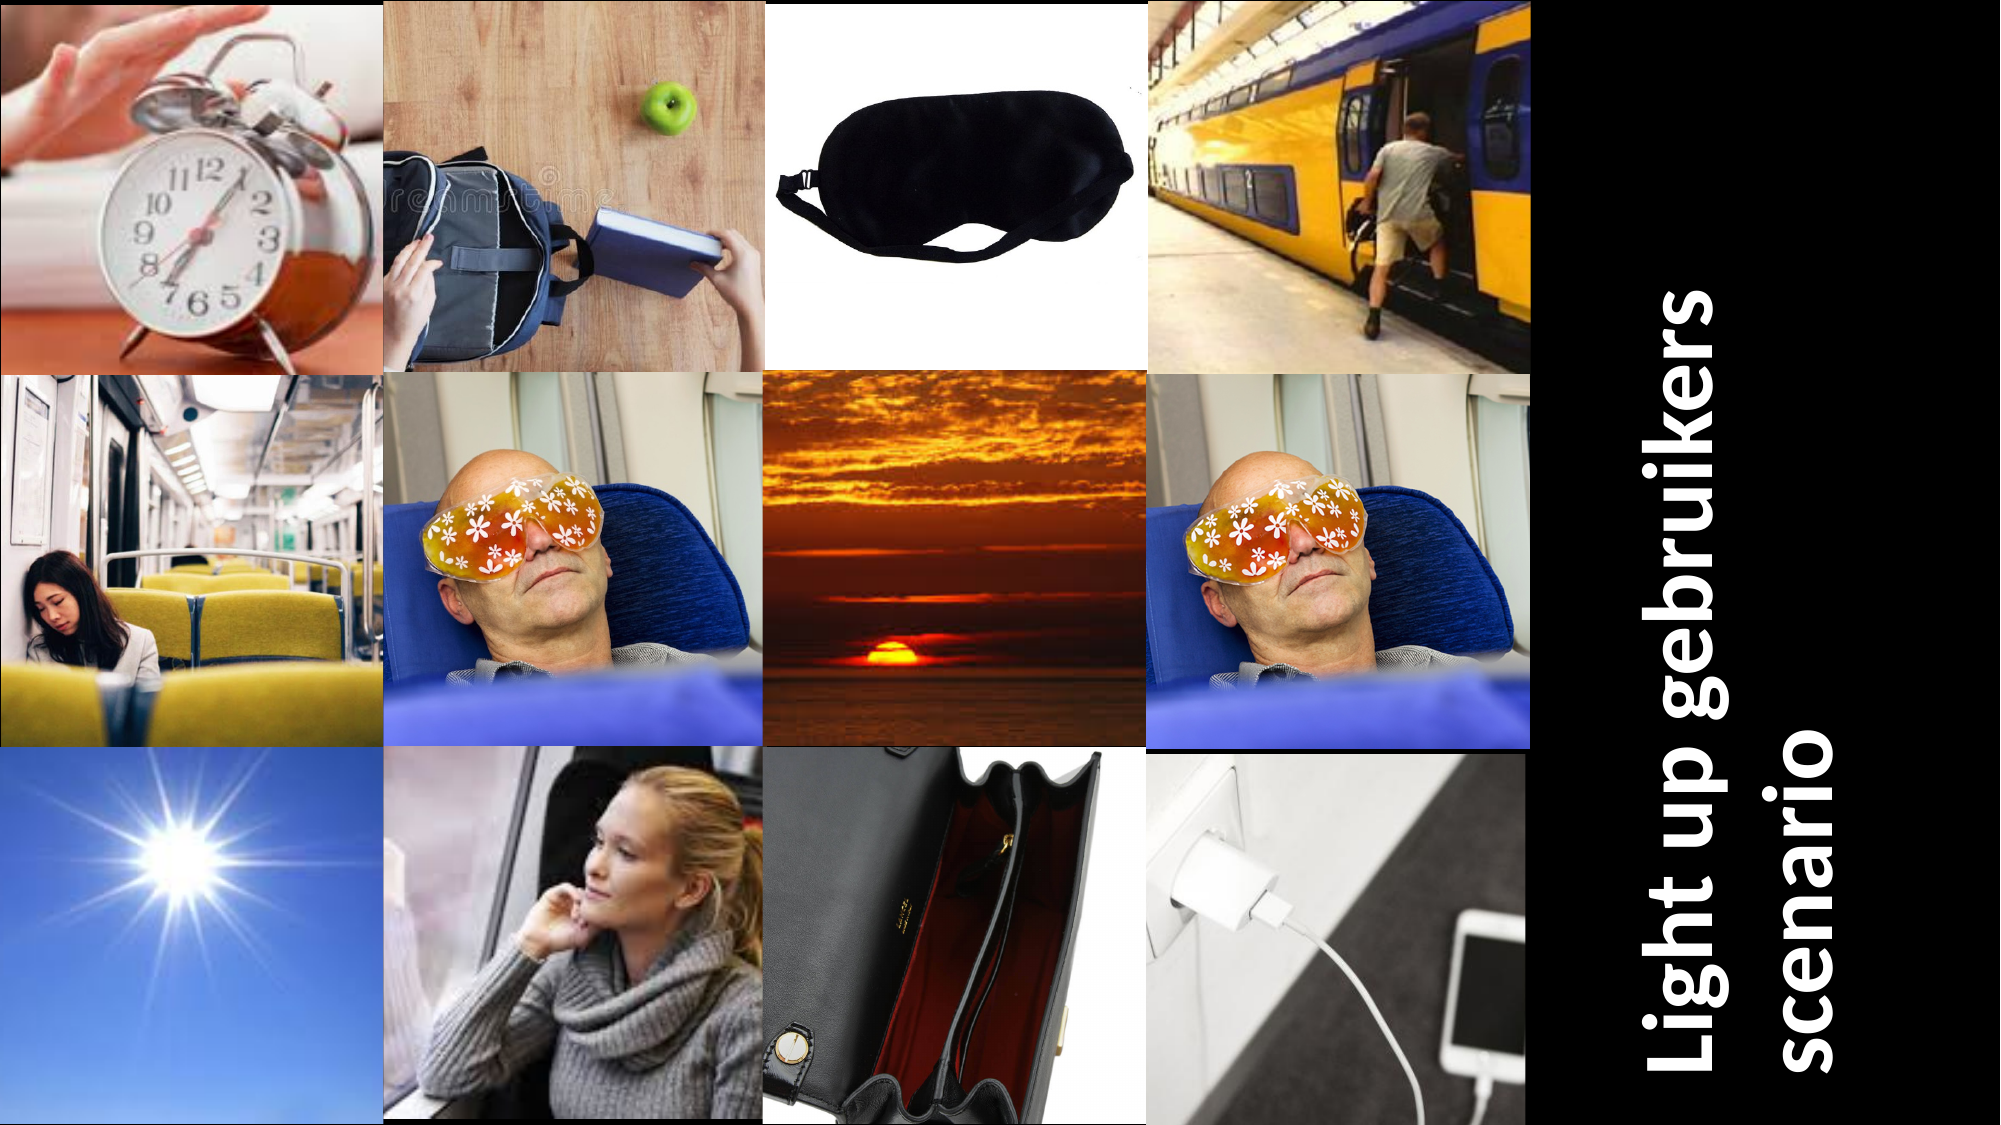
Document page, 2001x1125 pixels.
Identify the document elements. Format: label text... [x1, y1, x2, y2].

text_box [0, 1, 1531, 1125]
text_box Light up gebruikers scenario [1605, 47, 1879, 1092]
